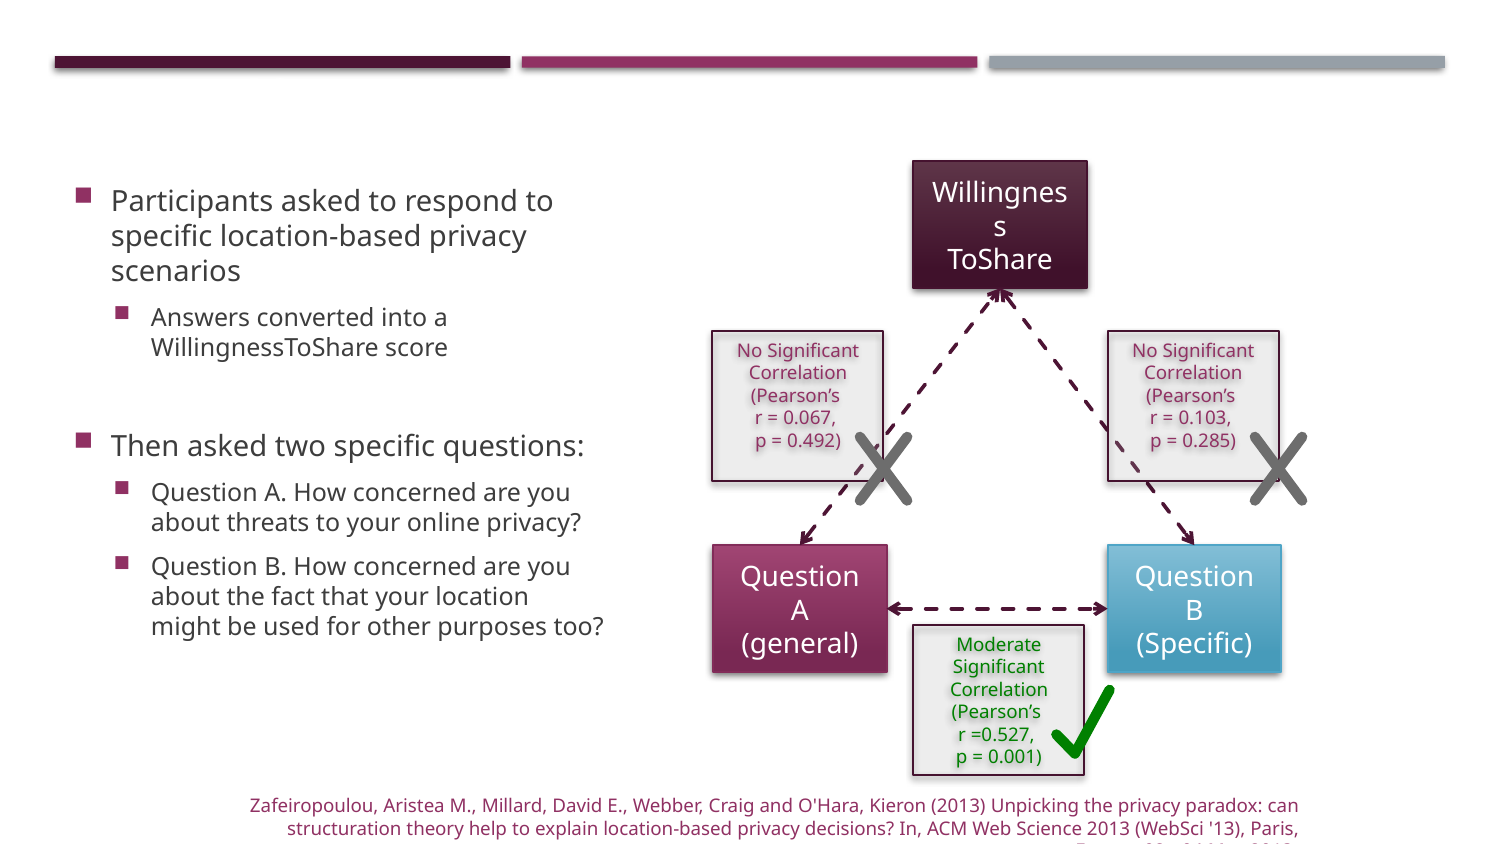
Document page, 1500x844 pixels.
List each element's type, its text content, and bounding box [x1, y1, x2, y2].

text_box No Significant Correlation (Pearson’s r = 0.103, p = 0.285) [1200, 330, 1280, 482]
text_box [1055, 689, 1111, 755]
text_box Participants asked to respond to specific location-based privacy scenarios Answers converted into a WillingnessToShare score Then asked two specific questions: Question A. How concerned are you about threats to your online privacy? Question B. How concerned are you about the fact that your location might be used for other purposes too? [58, 107, 620, 760]
text_box No Significant Correlation (Pearson’s r = 0.067, p = 0.492) [711, 330, 793, 482]
text_box Question A (general) [712, 544, 888, 673]
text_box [999, 287, 1195, 546]
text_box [859, 436, 908, 501]
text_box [799, 287, 998, 546]
text_box Question B (Specific) [1107, 544, 1282, 673]
text_box Zafeiropoulou, Aristea M., Millard, David E., Webber, Craig and O'Hara, Kieron (2013) Unpicking the privacy paradox: can structuration theory help to explain location-based privacy decisions? In, ACM Web Science 2013 (WebSci '13), Paris, France, 02 - 04 May 2013. [221, 786, 1313, 844]
title Context and the Privacy Paradox [221, 0, 1279, 127]
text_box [1254, 436, 1303, 501]
text_box Willingness ToShare [912, 160, 1088, 286]
text_box Moderate Significant Correlation (Pearson’s r =0.527, p = 0.001) [912, 624, 1085, 776]
